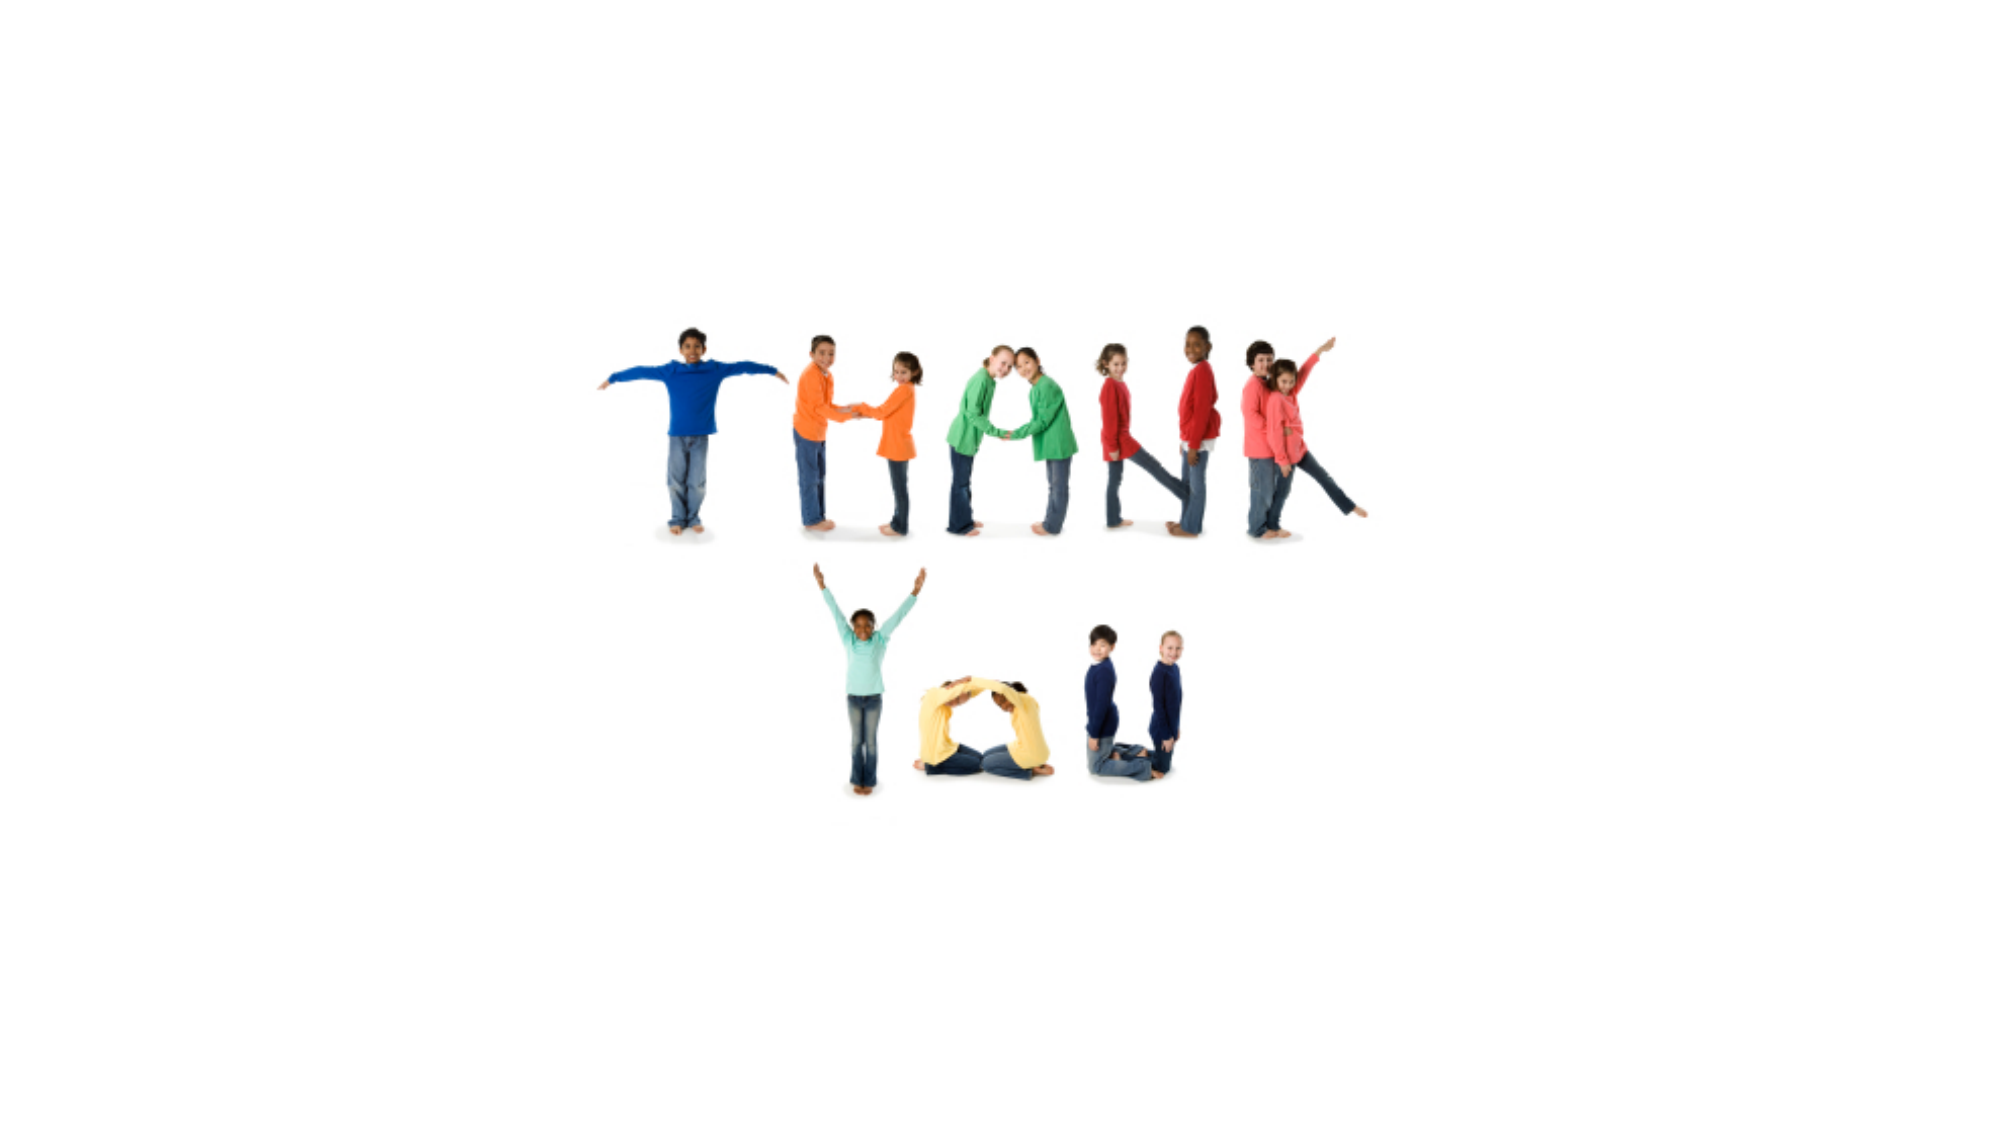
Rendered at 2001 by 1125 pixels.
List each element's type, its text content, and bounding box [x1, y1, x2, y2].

list Thank you [137, 299, 1863, 1014]
picture [556, 267, 1413, 842]
